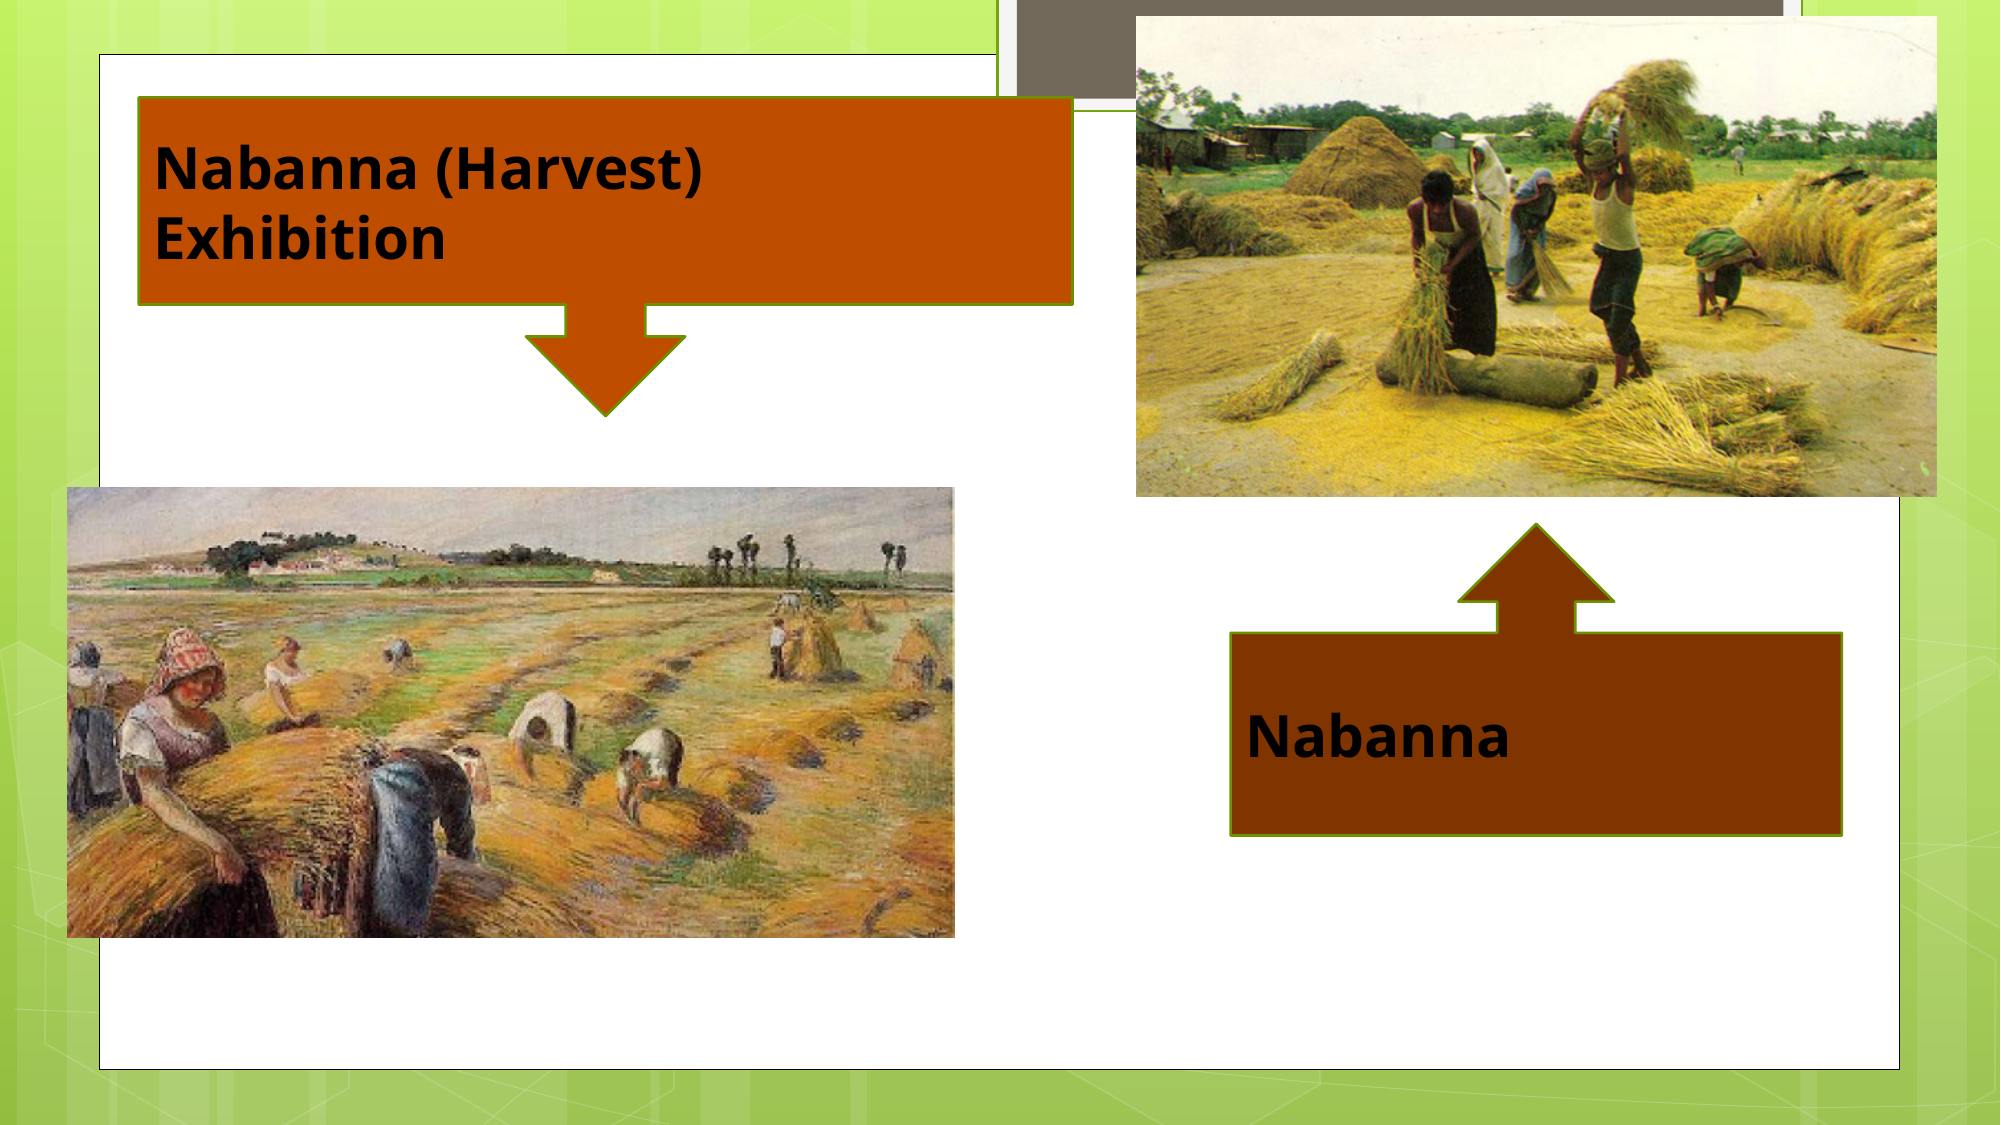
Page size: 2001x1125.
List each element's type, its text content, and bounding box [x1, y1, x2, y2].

text_box Nabanna (Harvest) Exhibition [137, 96, 1074, 418]
picture [67, 487, 955, 938]
picture [1136, 16, 1937, 498]
text_box Nabanna [1229, 522, 1844, 837]
